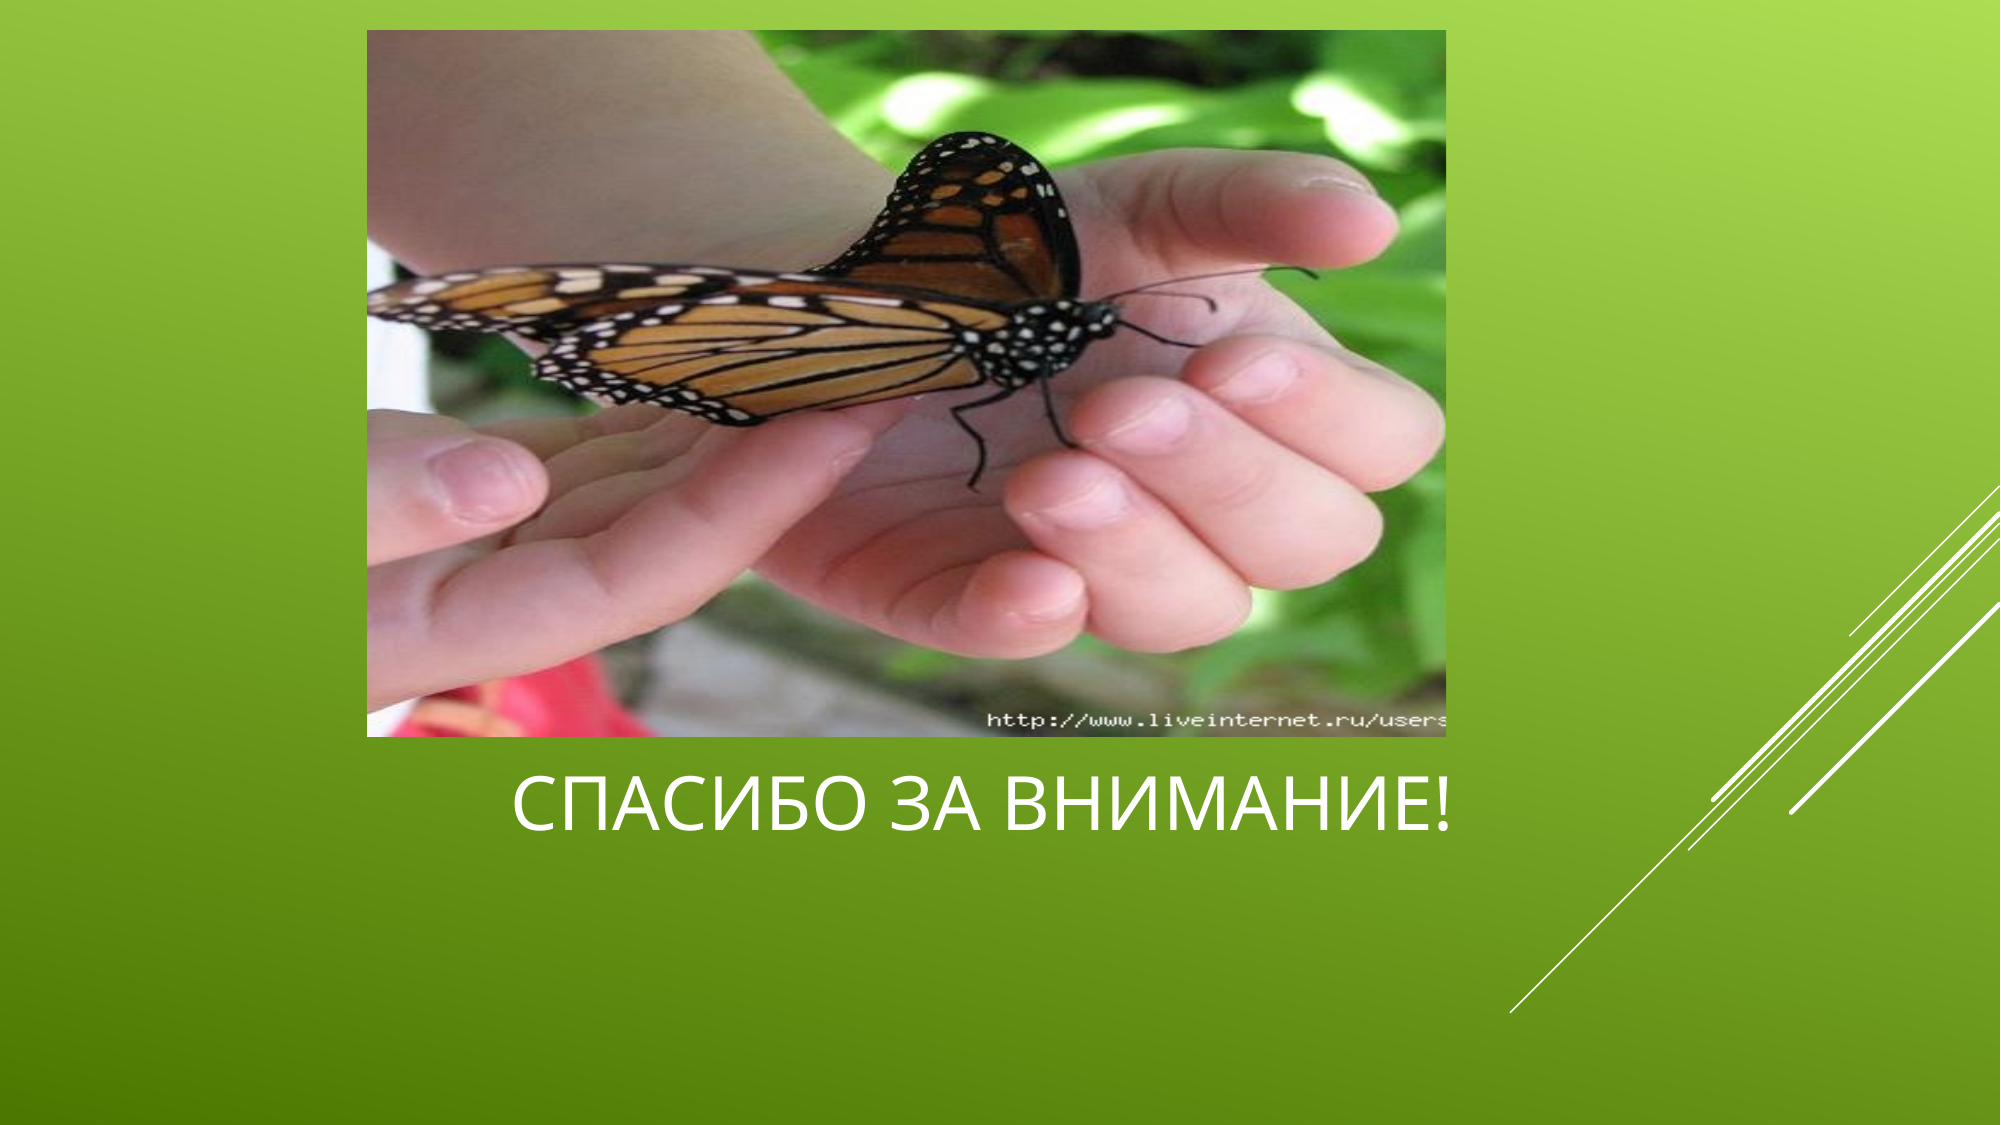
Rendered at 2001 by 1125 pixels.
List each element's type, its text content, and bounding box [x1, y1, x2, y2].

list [366, 30, 1447, 737]
title Спасибо за внимание! [246, 721, 1582, 969]
